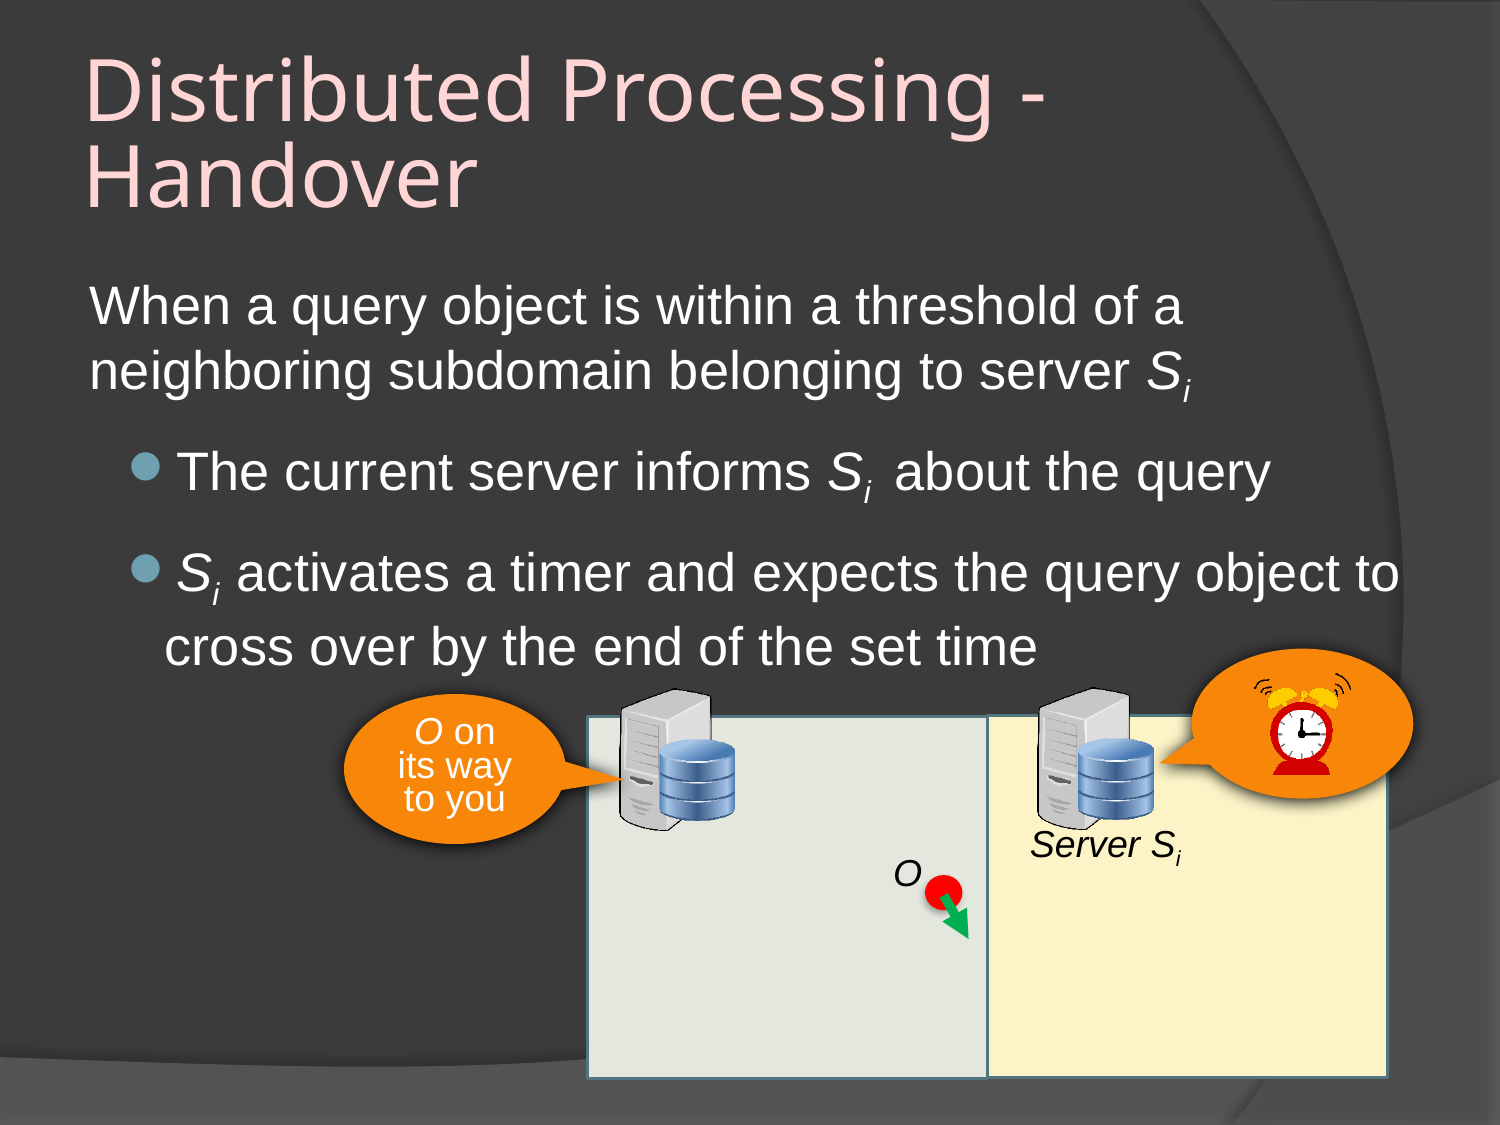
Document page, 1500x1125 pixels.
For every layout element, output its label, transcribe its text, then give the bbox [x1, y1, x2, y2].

text_box Server Si [1015, 812, 1196, 879]
picture [1037, 687, 1154, 831]
text_box [926, 902, 934, 910]
list When a query object is within a threshold of a neighboring subdomain belonging to server Si The current server informs Si about the query Si activates a timer and expects the query object to cross over by the end of the set time [75, 262, 1425, 688]
text_box O on its way to you [342, 692, 609, 846]
text_box [938, 873, 963, 887]
title Distributed Processing - Handover [75, 45, 1413, 233]
text_box O [878, 841, 938, 902]
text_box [943, 895, 969, 940]
picture [618, 688, 736, 832]
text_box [1191, 648, 1414, 799]
text_box [986, 714, 1389, 1079]
text_box [586, 715, 989, 1080]
